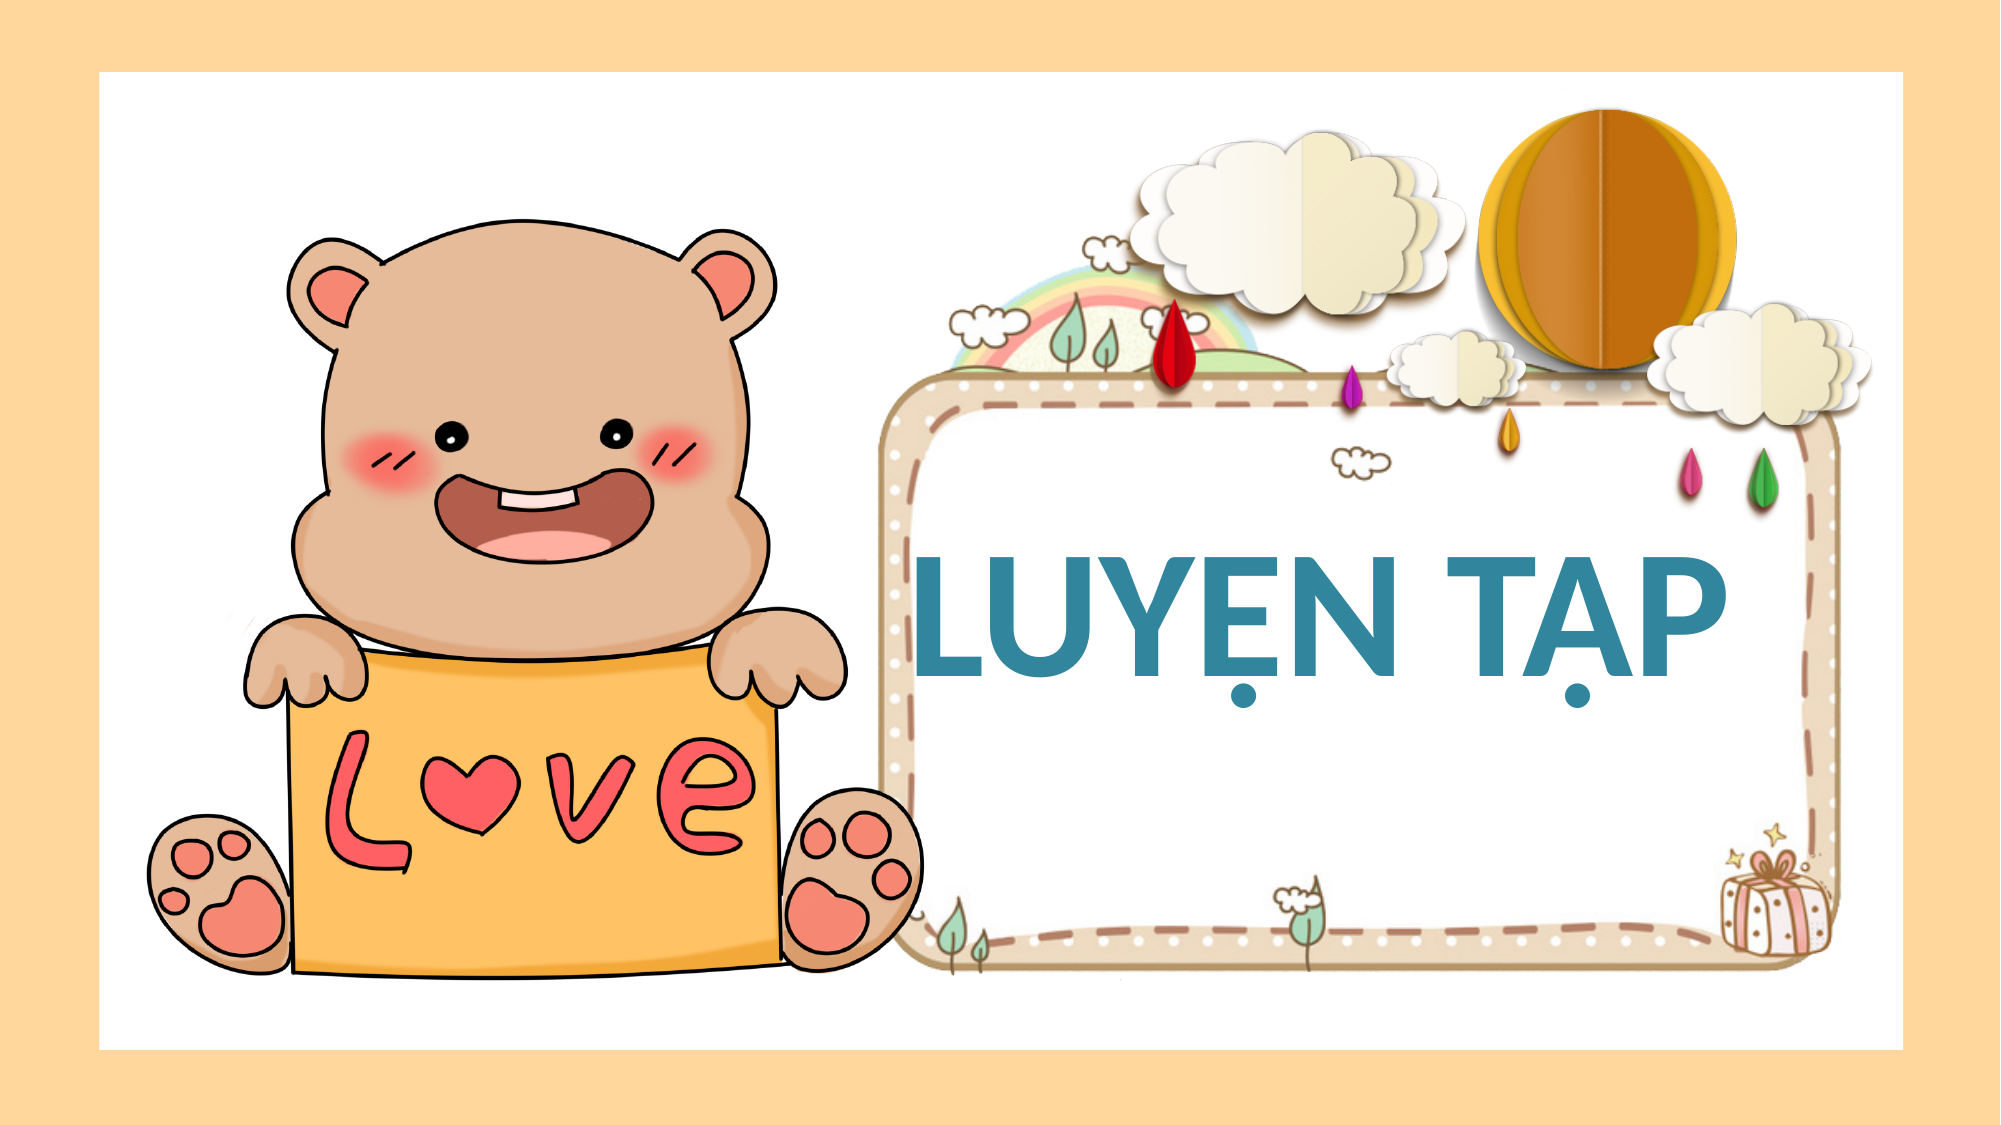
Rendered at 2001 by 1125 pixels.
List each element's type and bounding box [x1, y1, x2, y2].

text_box [1016, 1044, 1904, 1051]
picture [37, 87, 1942, 1090]
text_box [98, 71, 1904, 209]
